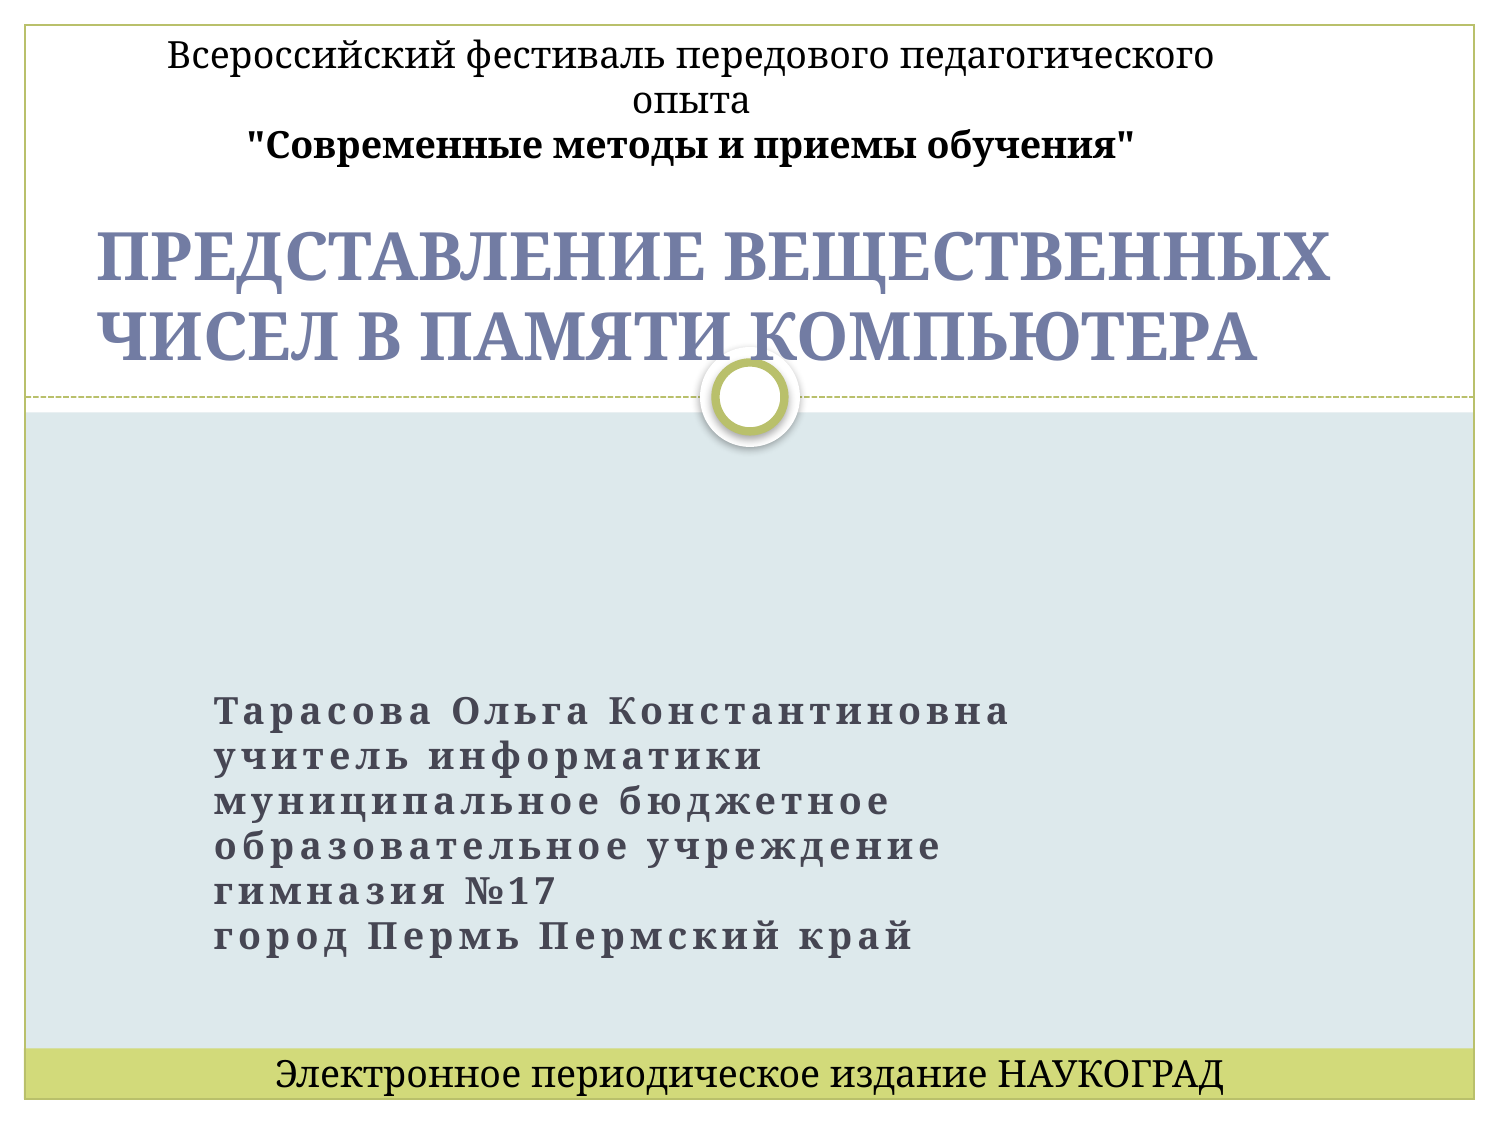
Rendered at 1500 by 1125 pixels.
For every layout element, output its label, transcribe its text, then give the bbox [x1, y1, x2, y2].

subtitle Тарасова Ольга Константиновна учитель информатики муниципальное бюджетное образовательное учреждение гимназия №17 город Пермь Пермский край [199, 679, 1250, 968]
title ПРЕДСТАВЛЕНИЕ ВЕЩЕСТВЕННЫХ ЧИСЕЛ В ПАМЯТИ КОМПЬЮТЕРА [82, 117, 1357, 382]
text_box Электронное периодическое издание НАУКОГРАД [35, 1042, 1465, 1103]
text_box Всероссийский фестиваль передового педагогического опыта "Современные методы и приемы обучения" [93, 23, 1289, 174]
